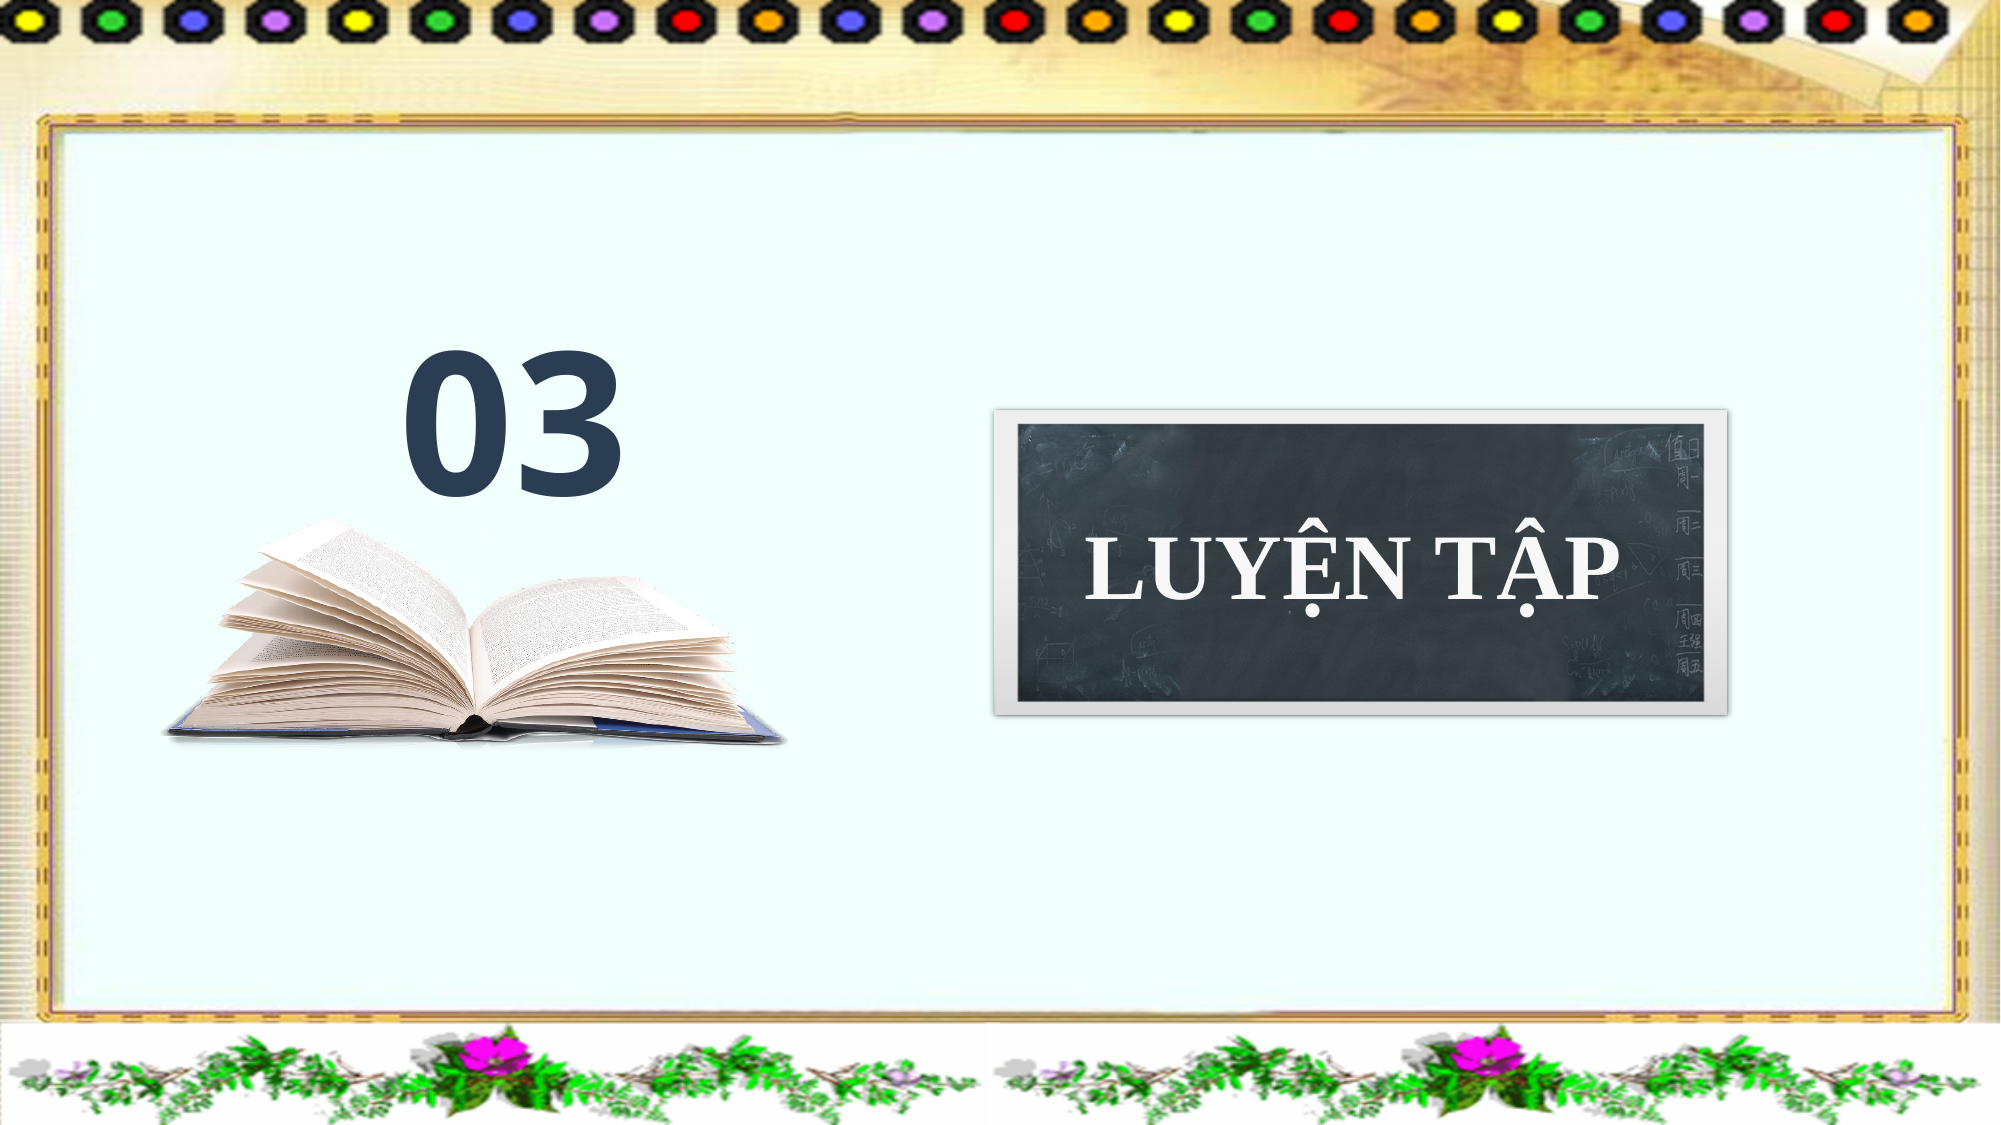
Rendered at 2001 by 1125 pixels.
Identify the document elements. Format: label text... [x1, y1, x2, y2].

picture [0, 0, 2001, 1125]
text_box 03 [385, 288, 644, 516]
